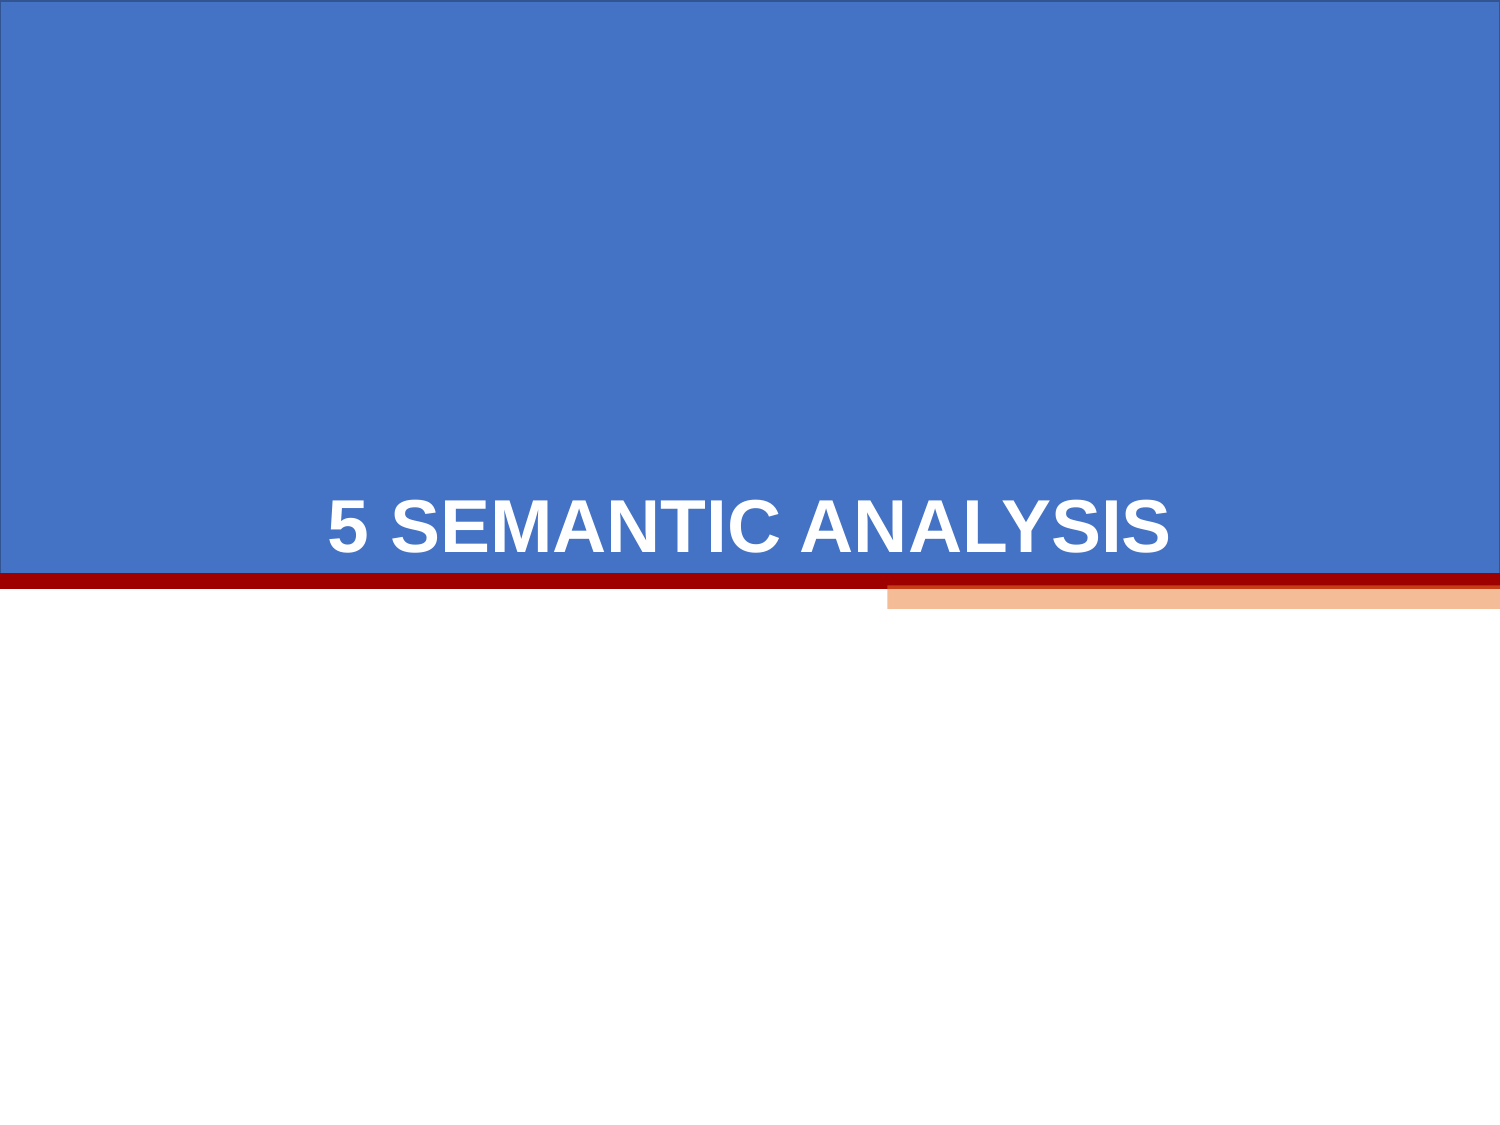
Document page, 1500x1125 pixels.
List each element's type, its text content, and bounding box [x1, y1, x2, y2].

title 5 SEMANTIC ANALYSIS [187, 184, 1313, 576]
